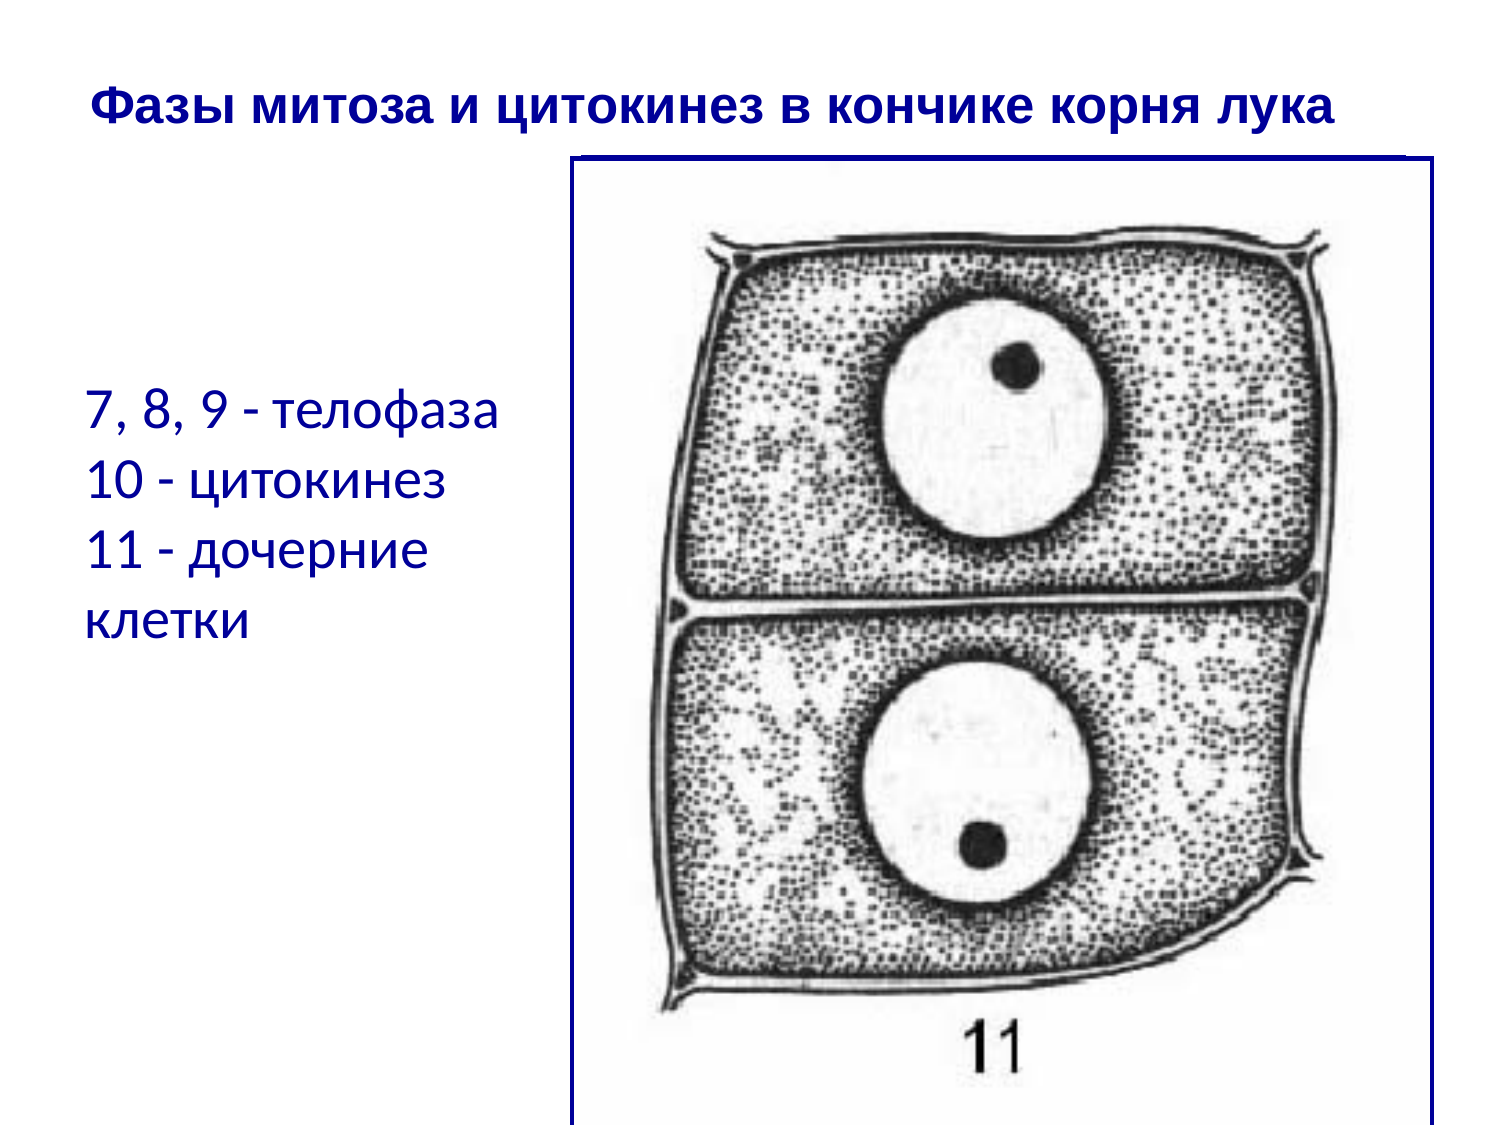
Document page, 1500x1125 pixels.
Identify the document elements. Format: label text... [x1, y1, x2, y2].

title Фазы митоза и цитокинез в кончике корня лука [75, 45, 1425, 161]
text_box 7, 8, 9 - телофаза 10 - цитокинез 11 - дочерние клетки [70, 363, 521, 658]
picture [573, 159, 1430, 1125]
